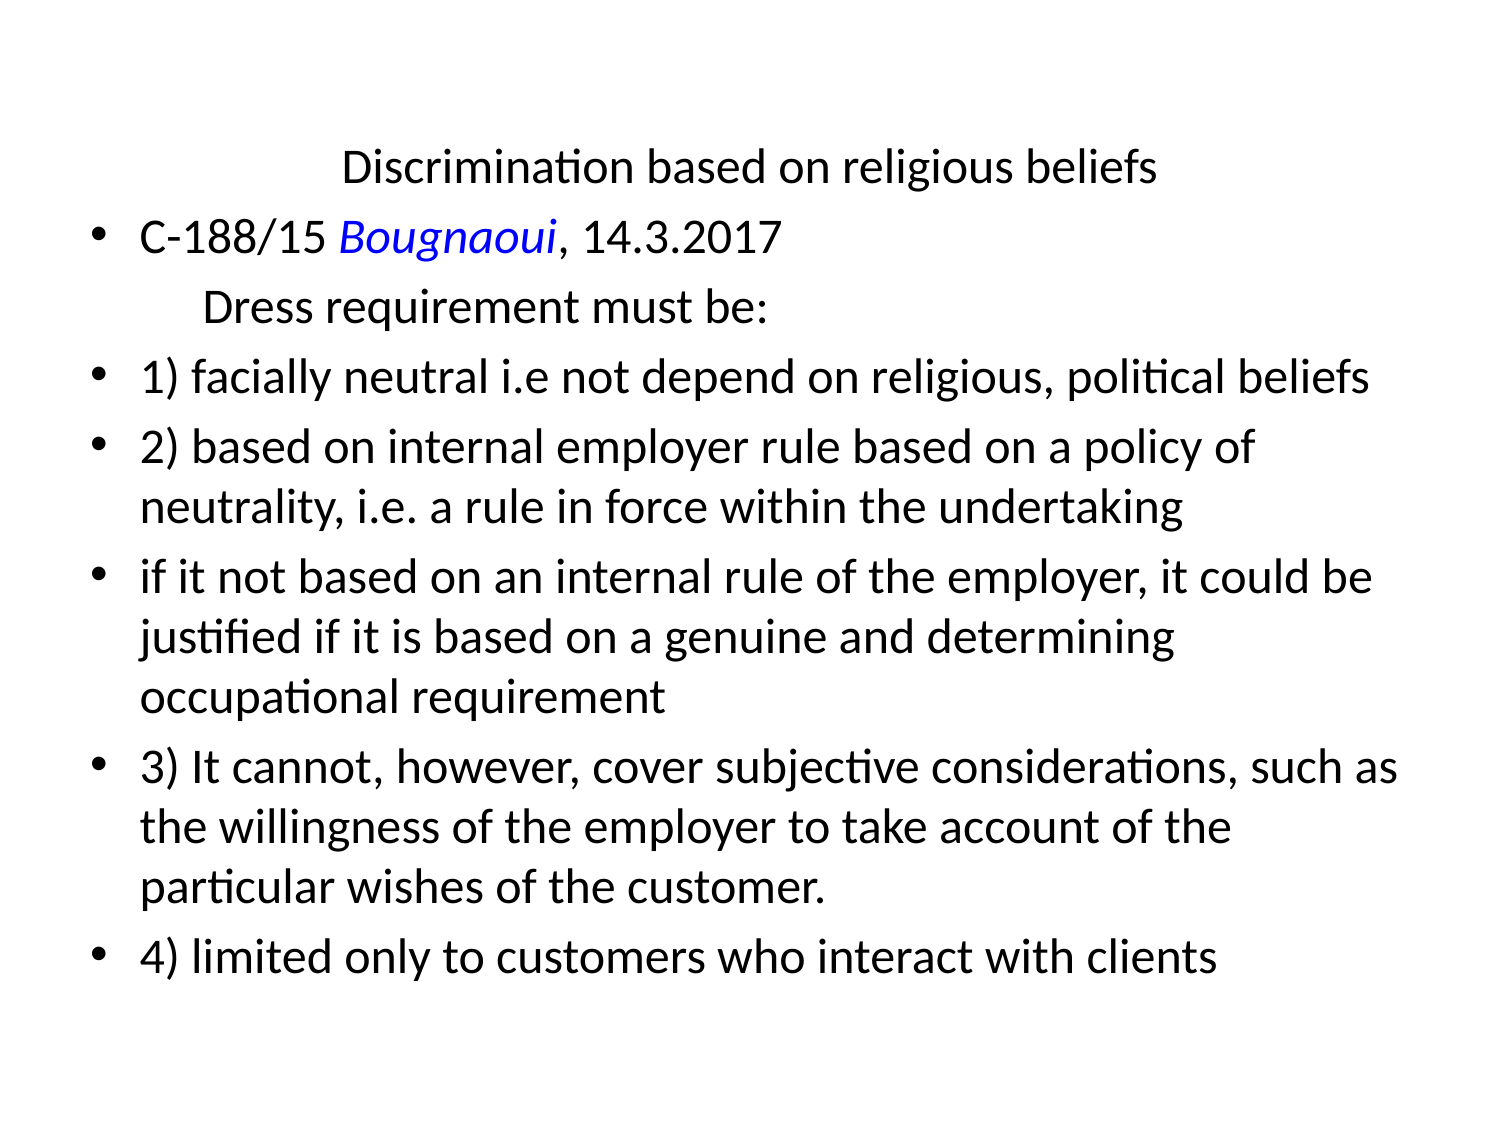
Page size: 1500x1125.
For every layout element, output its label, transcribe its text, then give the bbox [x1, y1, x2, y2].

list Discrimination based on religious beliefs C-188/15 Bougnaoui, 14.3.2017 Dress requirement must be: 1) facially neutral i.e not depend on religious, political beliefs 2) based on internal employer rule based on a policy of neutrality, i.e. a rule in force within the undertaking if it not based on an internal rule of the employer, it could be justified if it is based on a genuine and determining occupational requirement 3) It cannot, however, cover subjective considerations, such as the willingness of the employer to take account of the particular wishes of the customer. 4) limited only to customers who interact with clients [75, 125, 1425, 1005]
